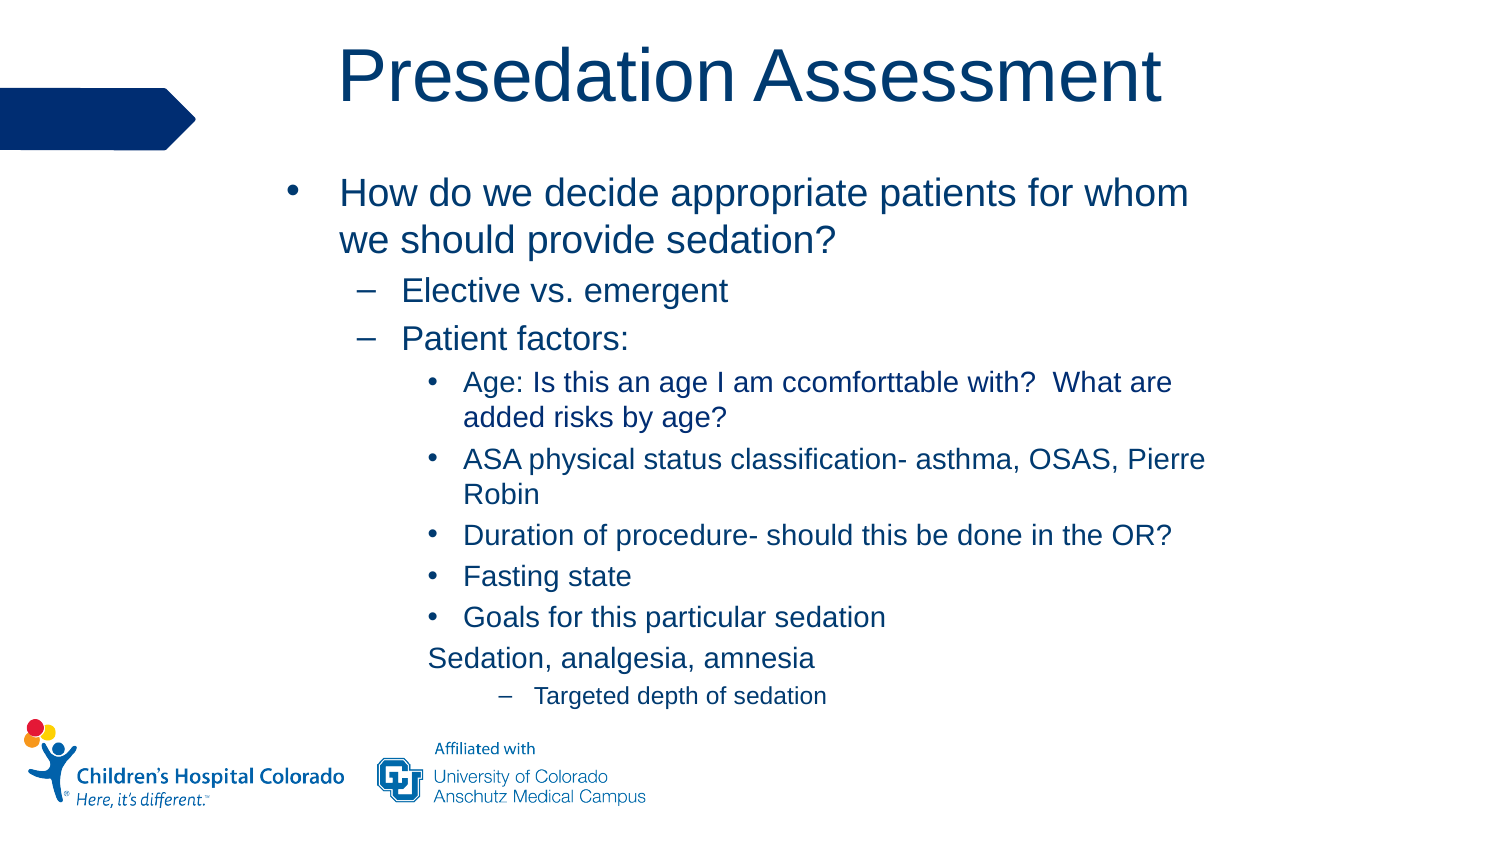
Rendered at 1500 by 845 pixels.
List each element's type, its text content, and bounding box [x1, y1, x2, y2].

picture [24, 719, 344, 808]
list How do we decide appropriate patients for whom we should provide sedation? Elective vs. emergent Patient factors: Age: Is this an age I am ccomforttable with? What are added risks by age? ASA physical status classification- asthma, OSAS, Pierre Robin Duration of procedure- should this be done in the OR? Fasting state Goals for this particular sedation Sedation, analgesia, amnesia Targeted depth of sedation [271, 159, 1229, 723]
picture [377, 741, 646, 806]
title Presedation Assessment [271, 18, 1229, 159]
